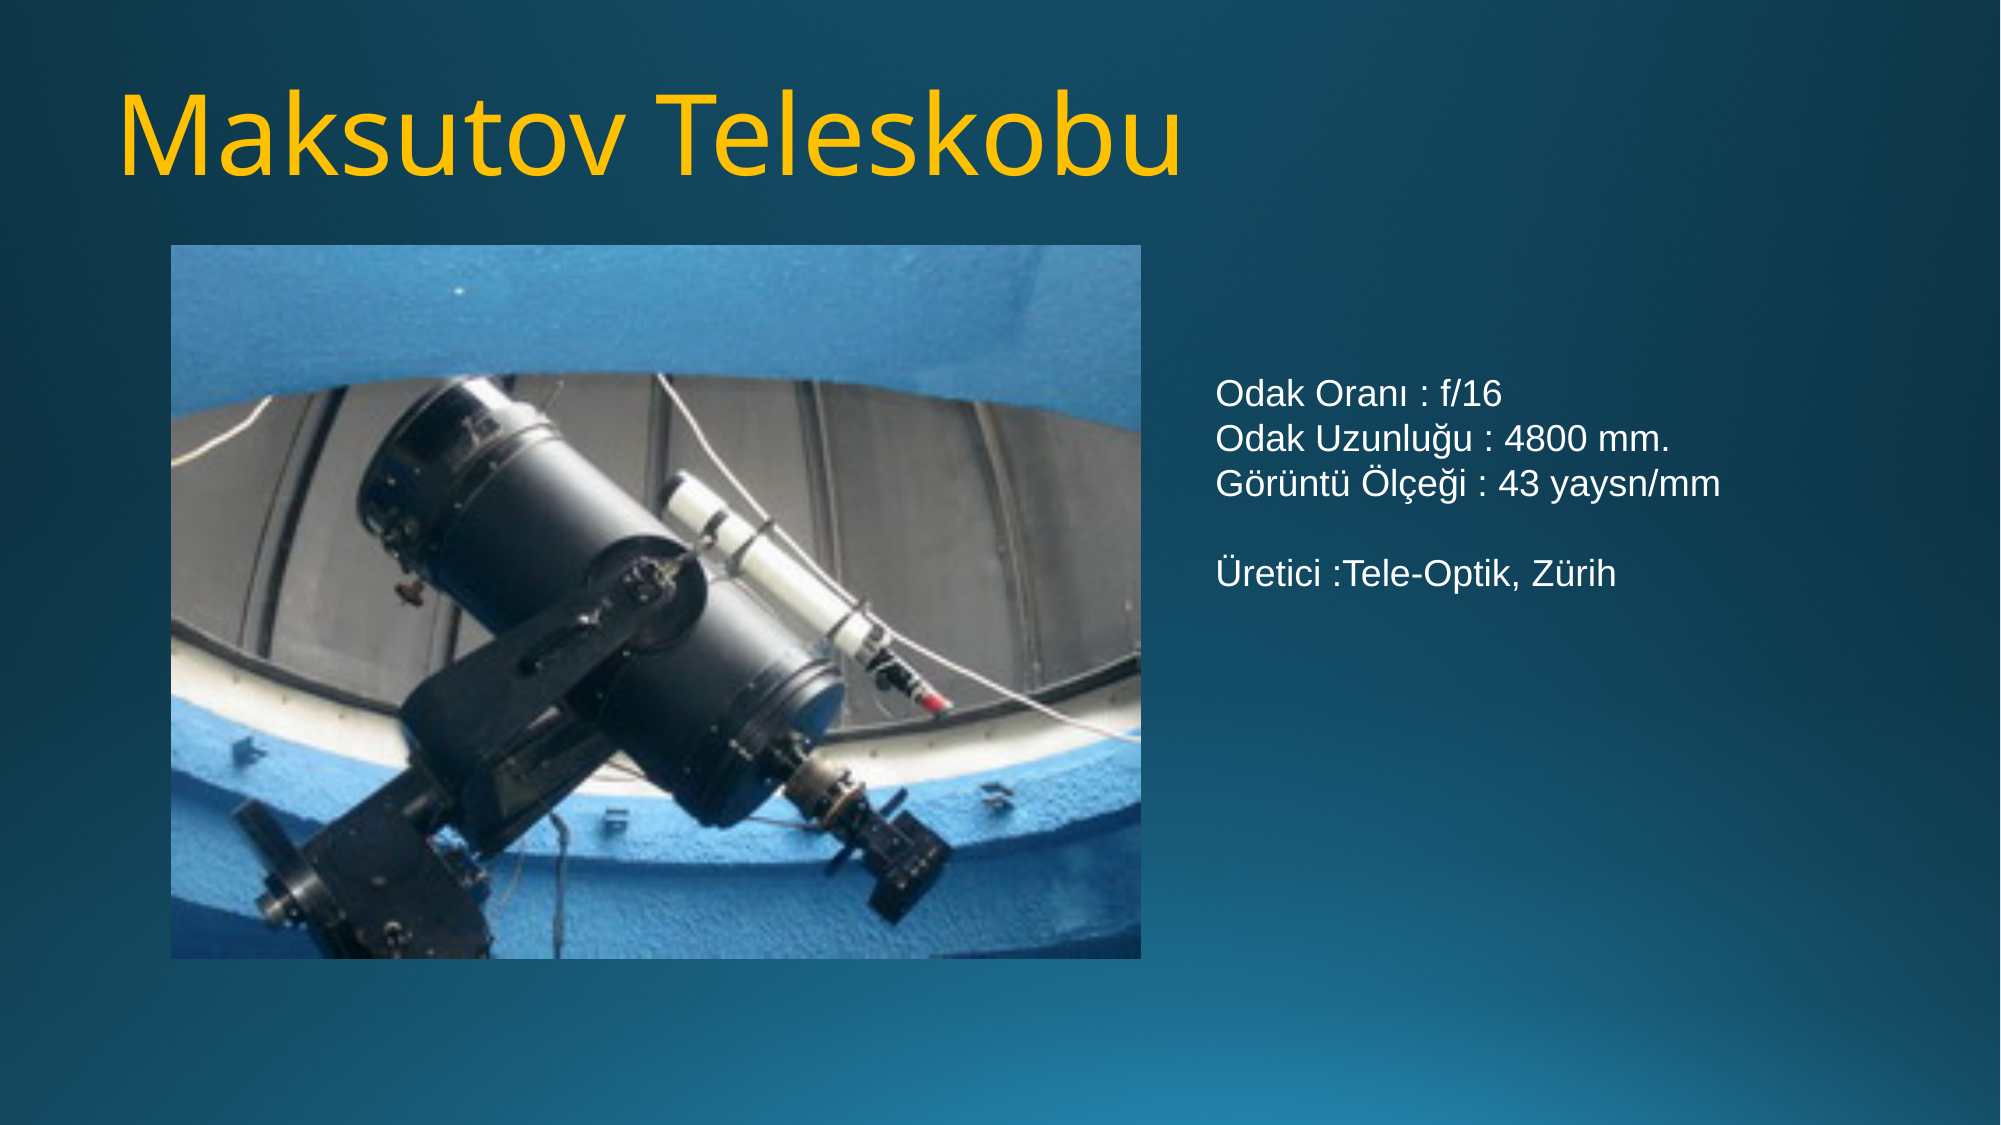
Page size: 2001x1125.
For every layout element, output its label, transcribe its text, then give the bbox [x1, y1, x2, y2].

picture [0, 0, 2001, 1125]
title Maksutov Teleskobu [99, 45, 1900, 233]
text_box Odak Oranı : f/16 Odak Uzunluğu : 4800 mm. Görüntü Ölçeği : 43 yaysn/mm Üretici :Tele-Optik, Zürih [1200, 361, 1951, 602]
